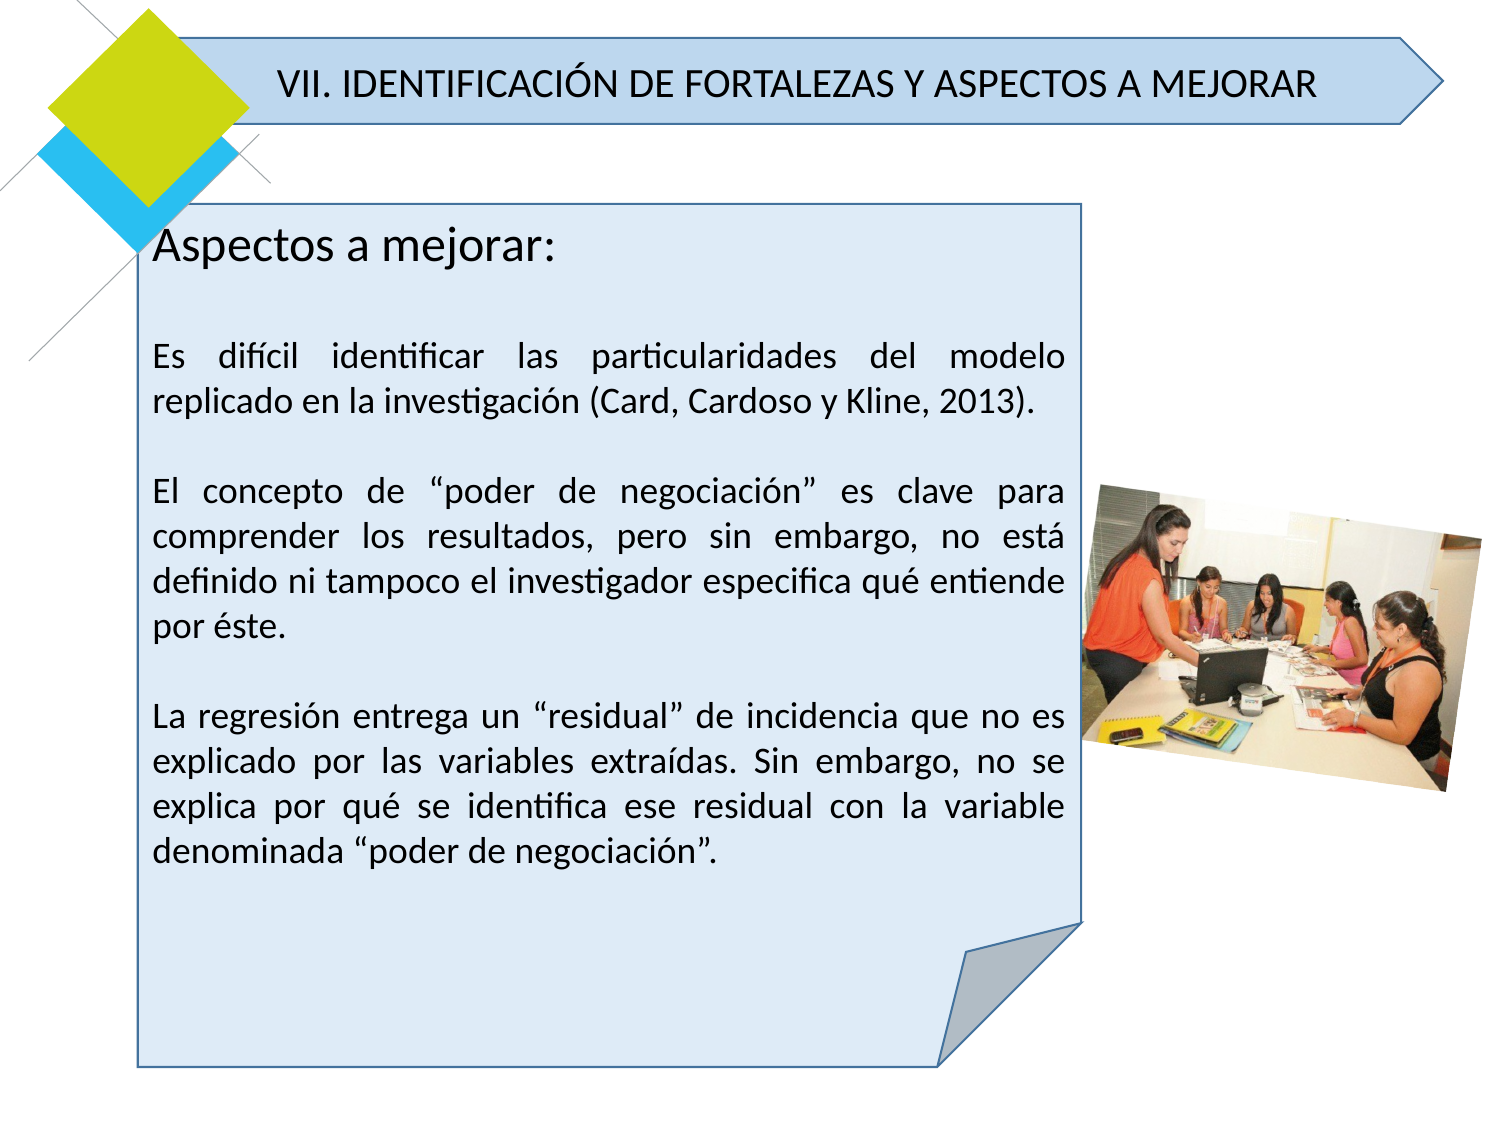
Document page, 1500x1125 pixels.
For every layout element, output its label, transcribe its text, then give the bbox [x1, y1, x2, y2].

text_box Aspectos a mejorar: Es difícil identificar las particularidades del modelo replicado en la investigación (Card, Cardoso y Kline, 2013). El concepto de “poder de negociación” es clave para comprender los resultados, pero sin embargo, no está definido ni tampoco el investigador especifica qué entiende por éste. La regresión entrega un “residual” de incidencia que no es explicado por las variables extraídas. Sin embargo, no se explica por qué se identifica ese residual con la variable denominada “poder de negociación”. [136, 202, 1085, 1069]
picture [1079, 484, 1481, 791]
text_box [0, 0, 271, 361]
text_box VII. IDENTIFICACIÓN DE FORTALEZAS Y ASPECTOS A MEJORAR [271, 36, 1445, 125]
